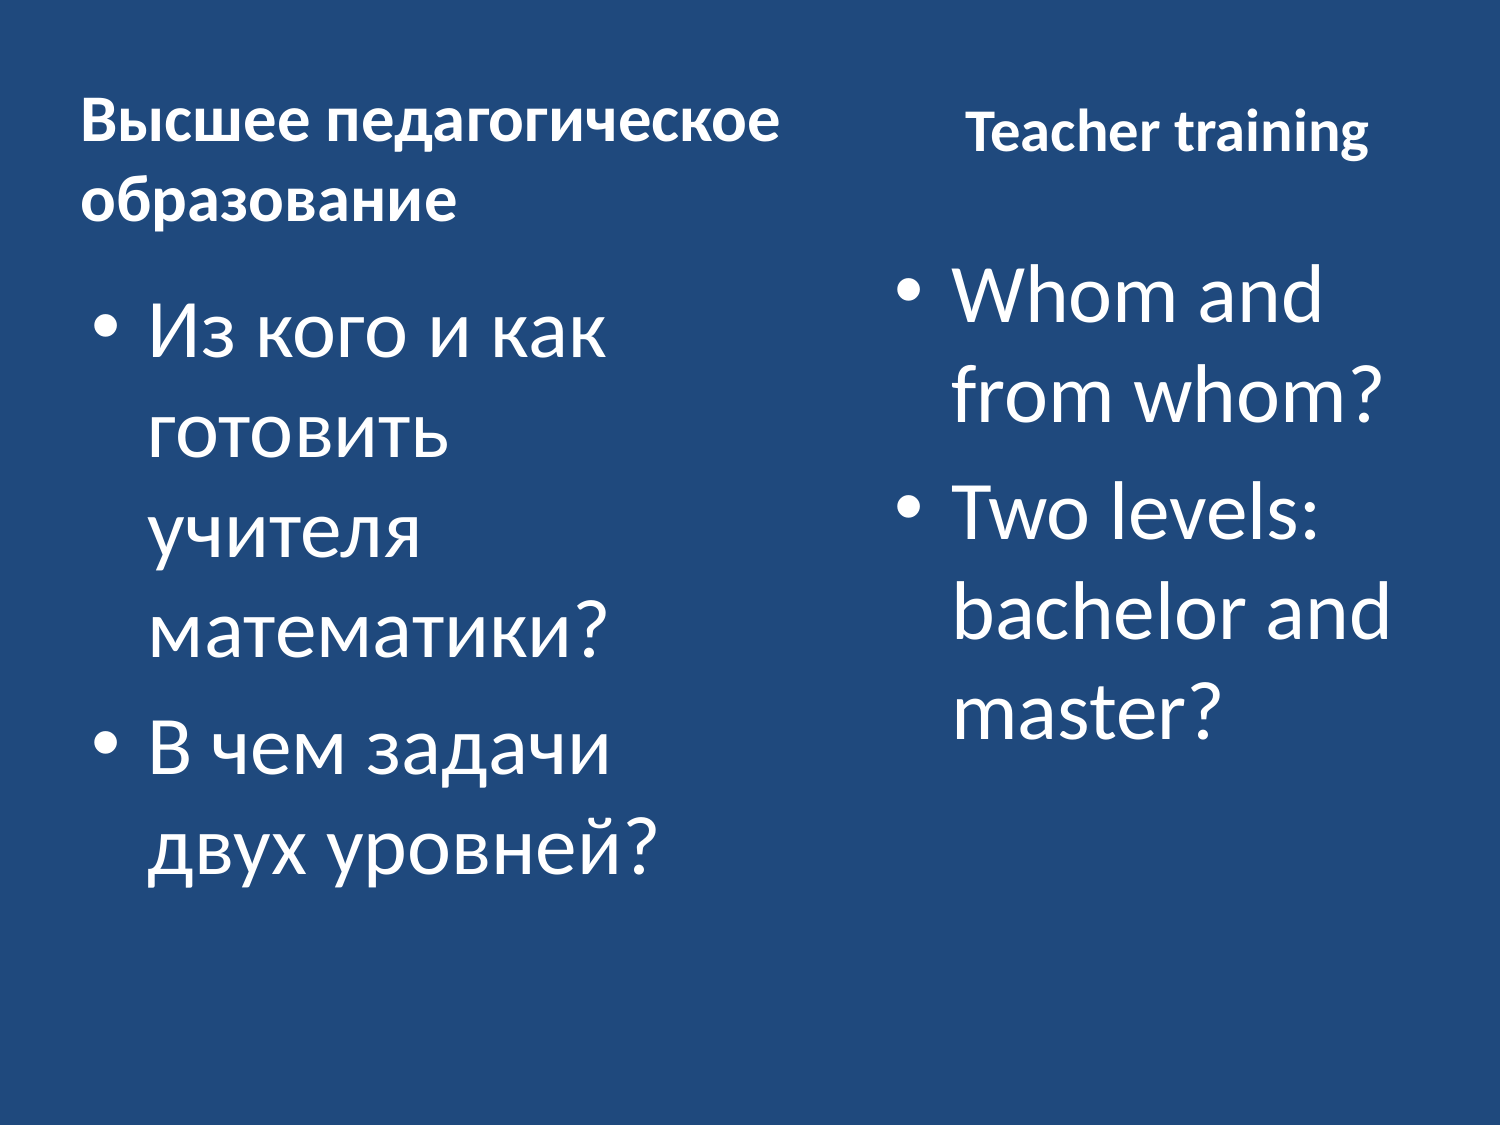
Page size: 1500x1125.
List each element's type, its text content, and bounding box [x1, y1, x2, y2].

list Teacher training [950, 66, 1425, 172]
list Whom and from whom? Two levels: bachelor and master? [879, 231, 1483, 1071]
list Высшее педагогическое образование [64, 137, 892, 243]
list Из кого и как готовить учителя математики? В чем задачи двух уровней? [76, 267, 738, 1005]
